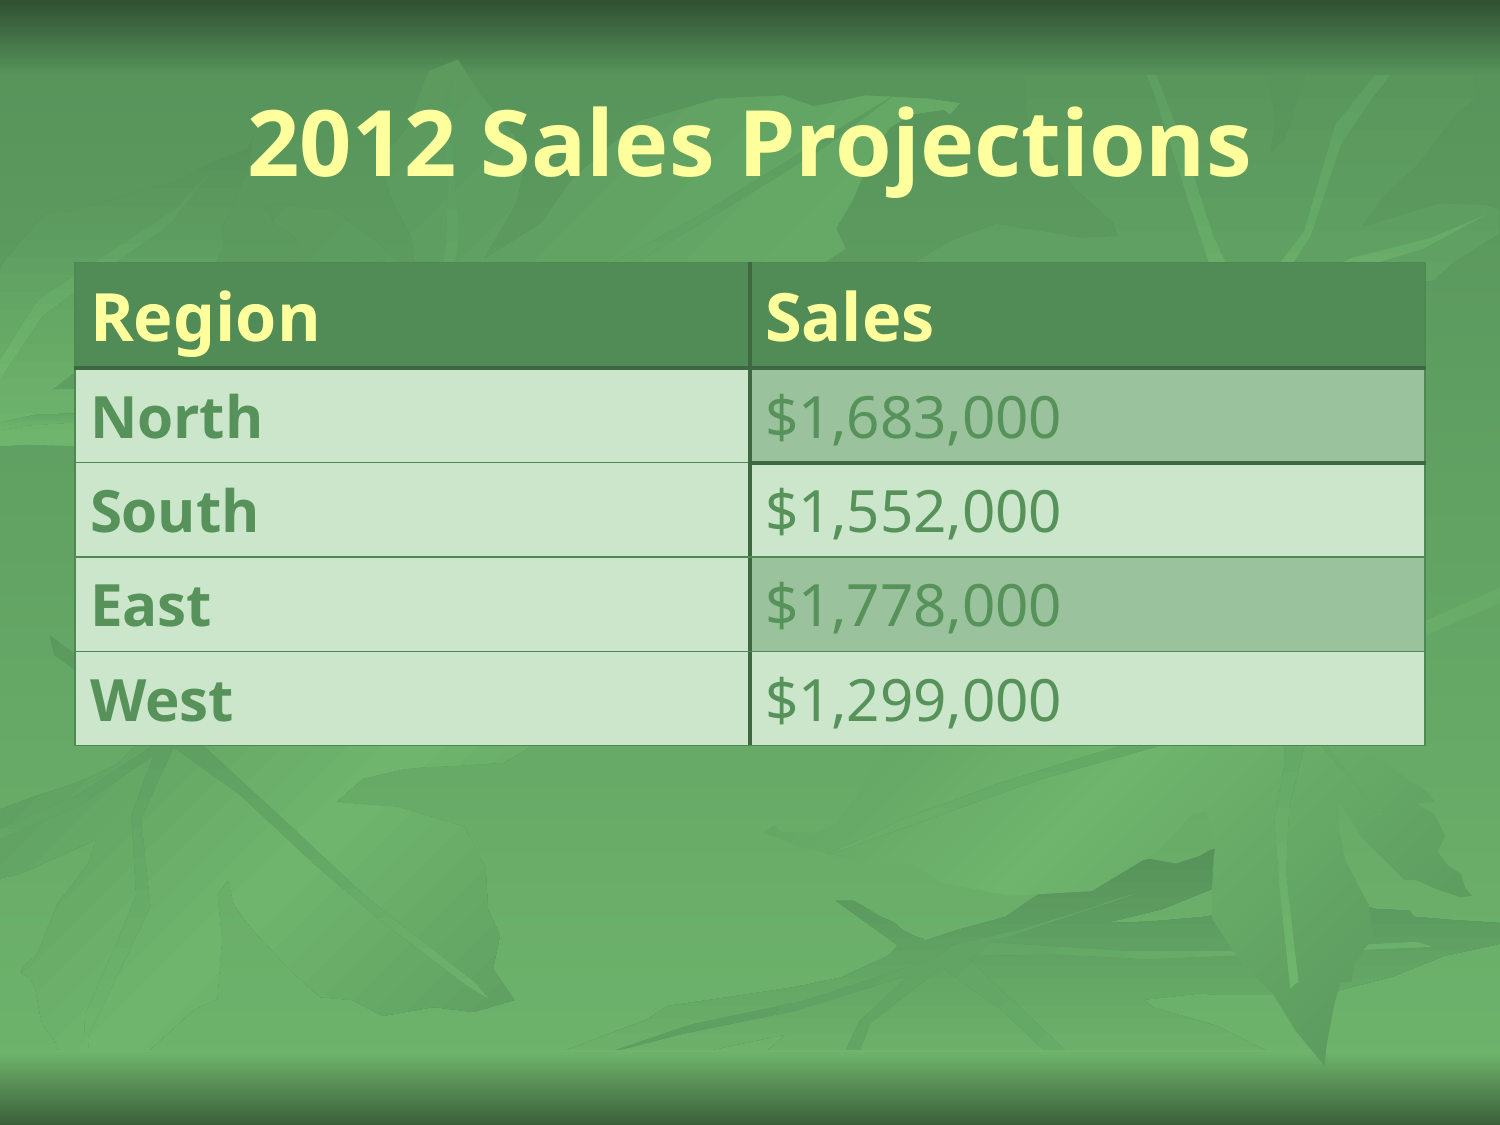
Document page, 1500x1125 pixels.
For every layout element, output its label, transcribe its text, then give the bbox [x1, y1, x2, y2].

table_cell West [76, 652, 748, 745]
table_cell North [76, 370, 748, 462]
table_cell $1,683,000 [752, 370, 1424, 461]
table_cell South [76, 463, 748, 556]
table_header Sales [752, 263, 1424, 366]
title 2012 Sales Projections [74, 45, 1426, 234]
table_cell $1,299,000 [752, 652, 1424, 745]
table_cell $1,778,000 [752, 558, 1424, 651]
table_header Region [76, 263, 748, 366]
table_cell East [76, 558, 748, 651]
table_cell $1,552,000 [752, 465, 1424, 556]
